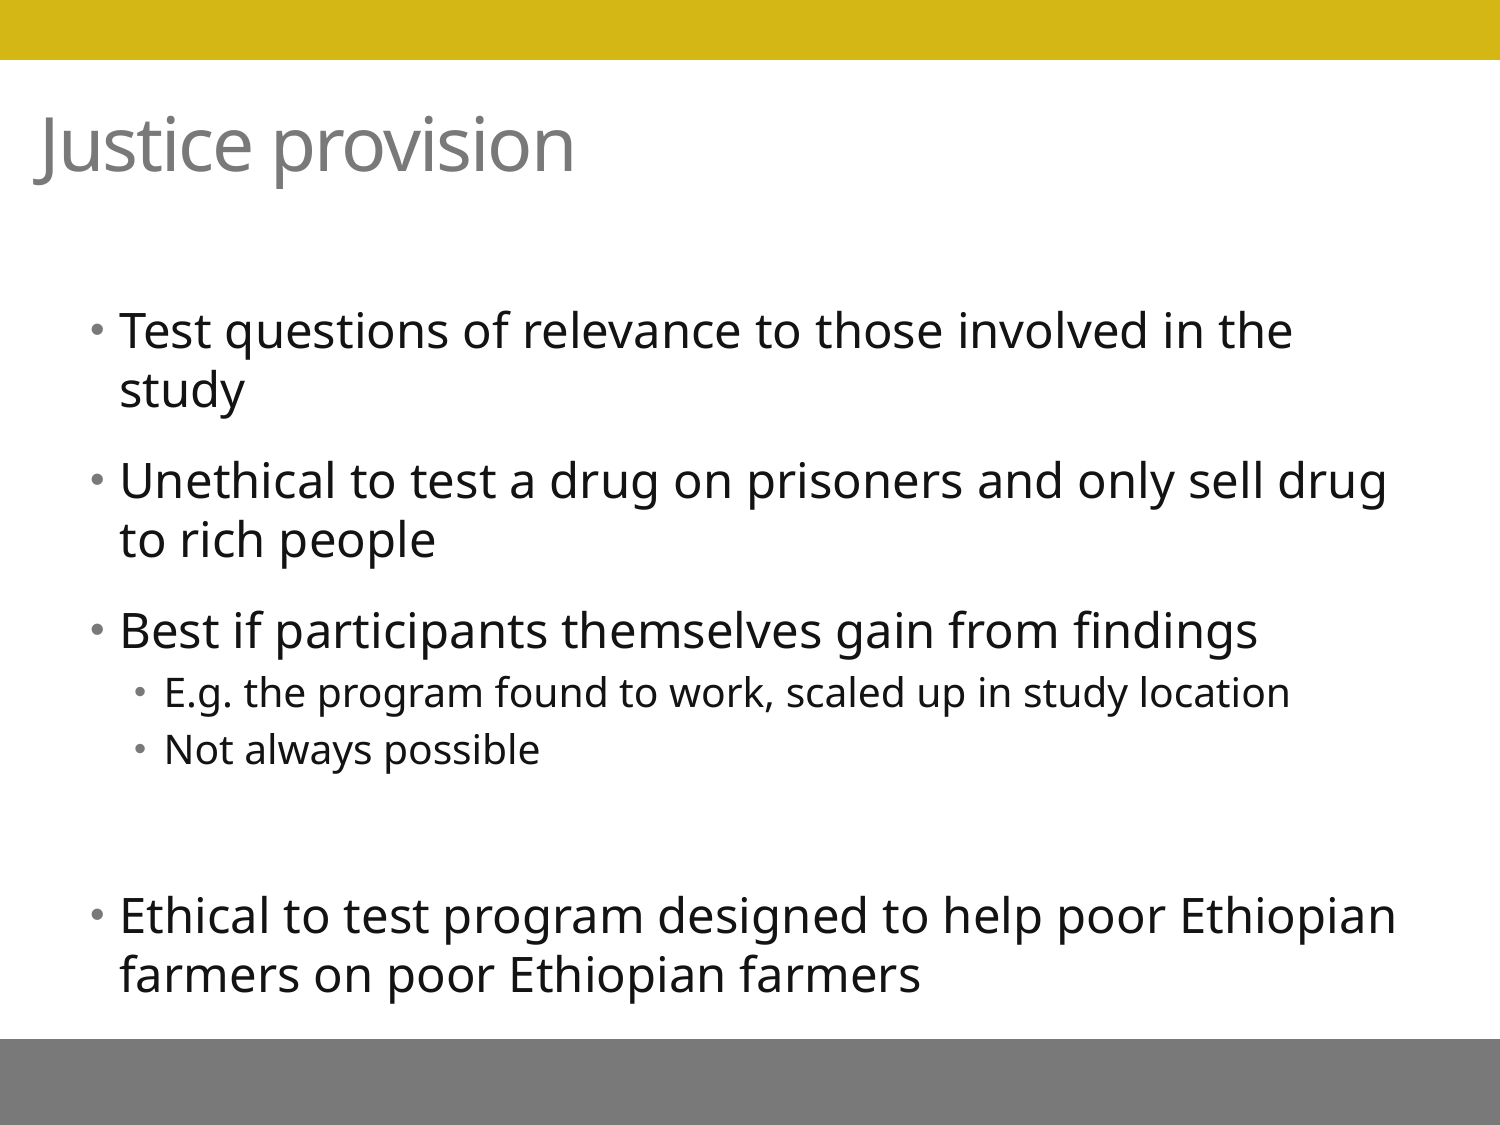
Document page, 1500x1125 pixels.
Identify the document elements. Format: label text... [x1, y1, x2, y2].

title Justice provision [24, 45, 1450, 238]
list Test questions of relevance to those involved in the study Unethical to test a drug on prisoners and only sell drug to rich people Best if participants themselves gain from findings E.g. the program found to work, scaled up in study location Not always possible Ethical to test program designed to help poor Ethiopian farmers on poor Ethiopian farmers [75, 262, 1425, 1012]
